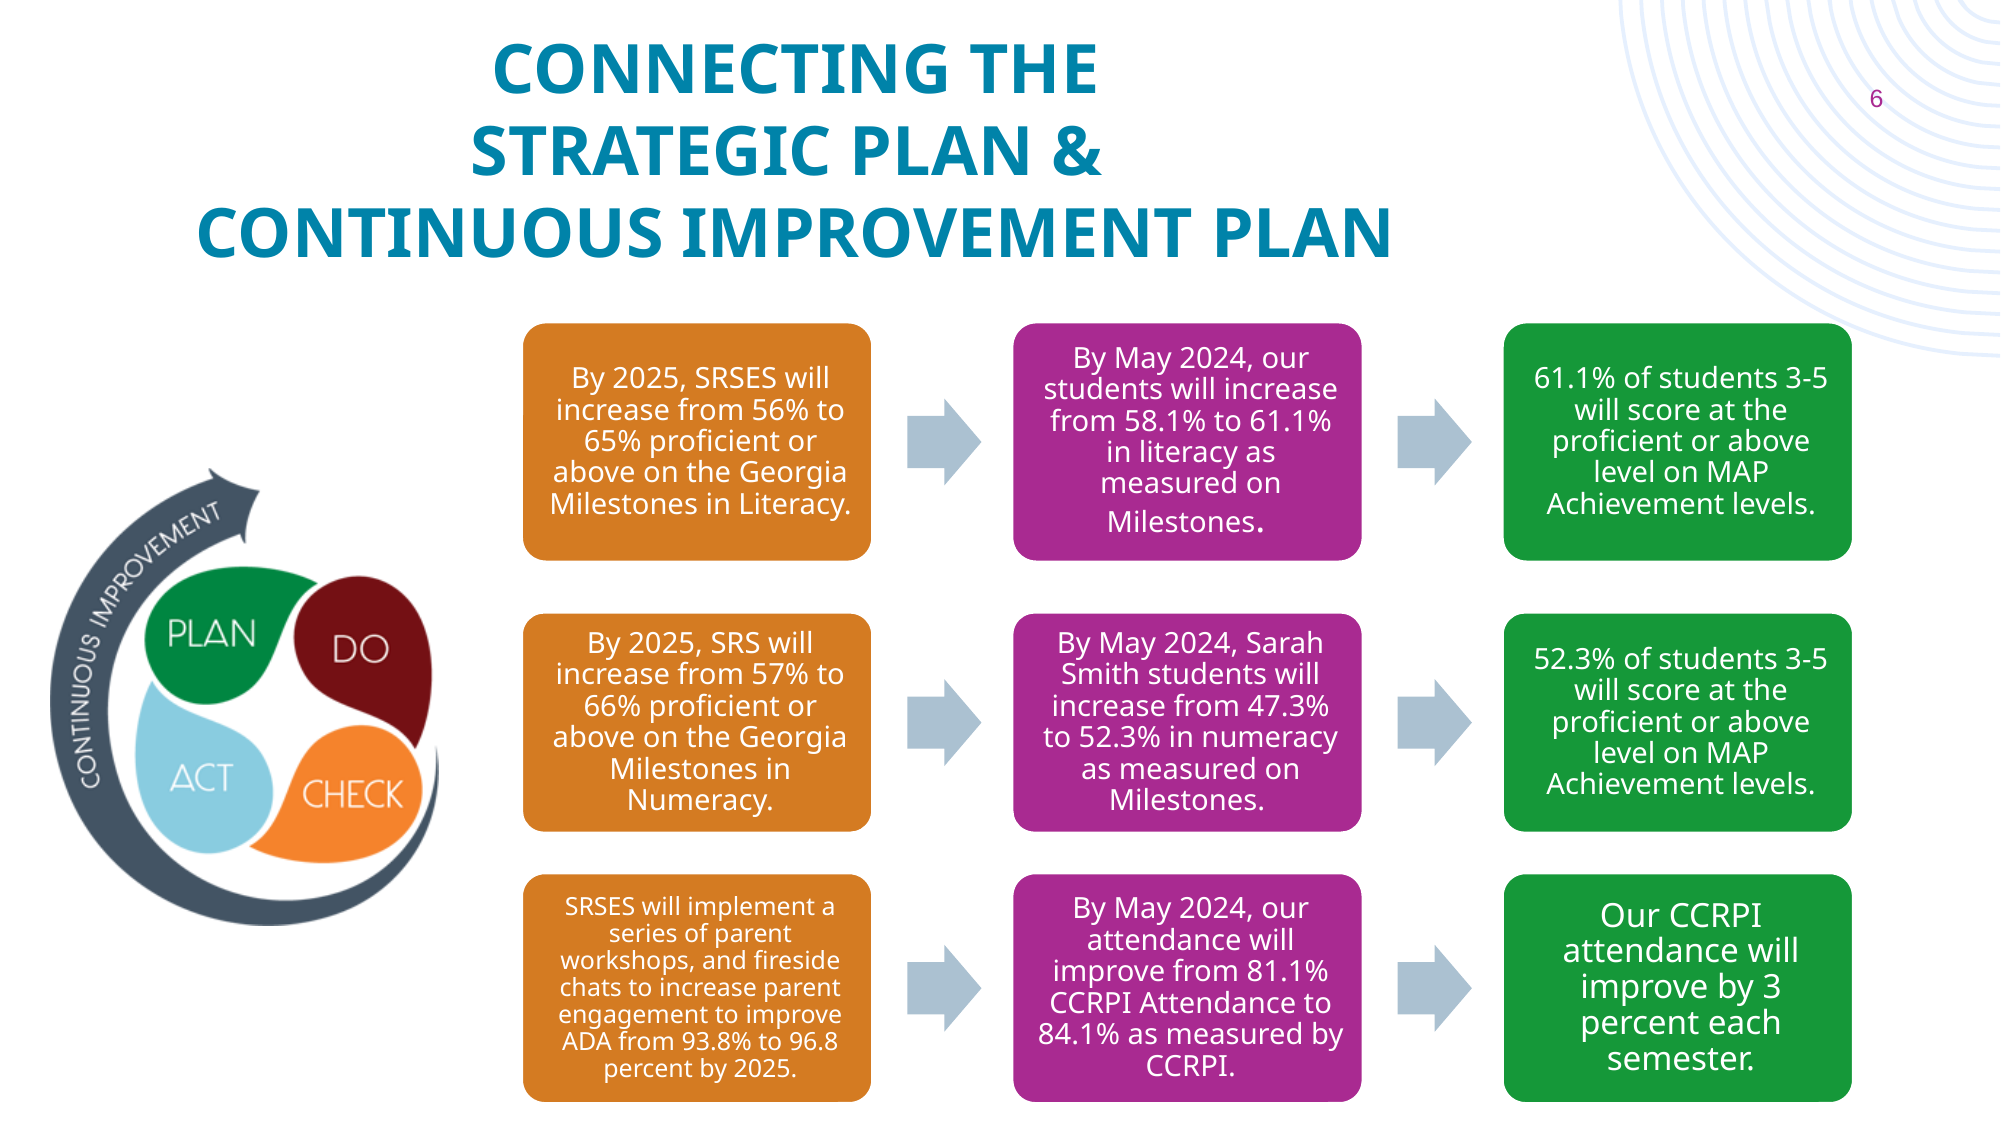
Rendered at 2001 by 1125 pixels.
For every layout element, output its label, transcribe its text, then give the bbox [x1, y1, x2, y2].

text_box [520, 167, 1855, 717]
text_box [520, 763, 1855, 1125]
slide_number 6 [1795, 75, 1958, 120]
title Connecting the Strategic plan & Continuous Improvement Plan [26, 16, 1565, 280]
picture [50, 468, 439, 926]
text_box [520, 717, 1855, 763]
